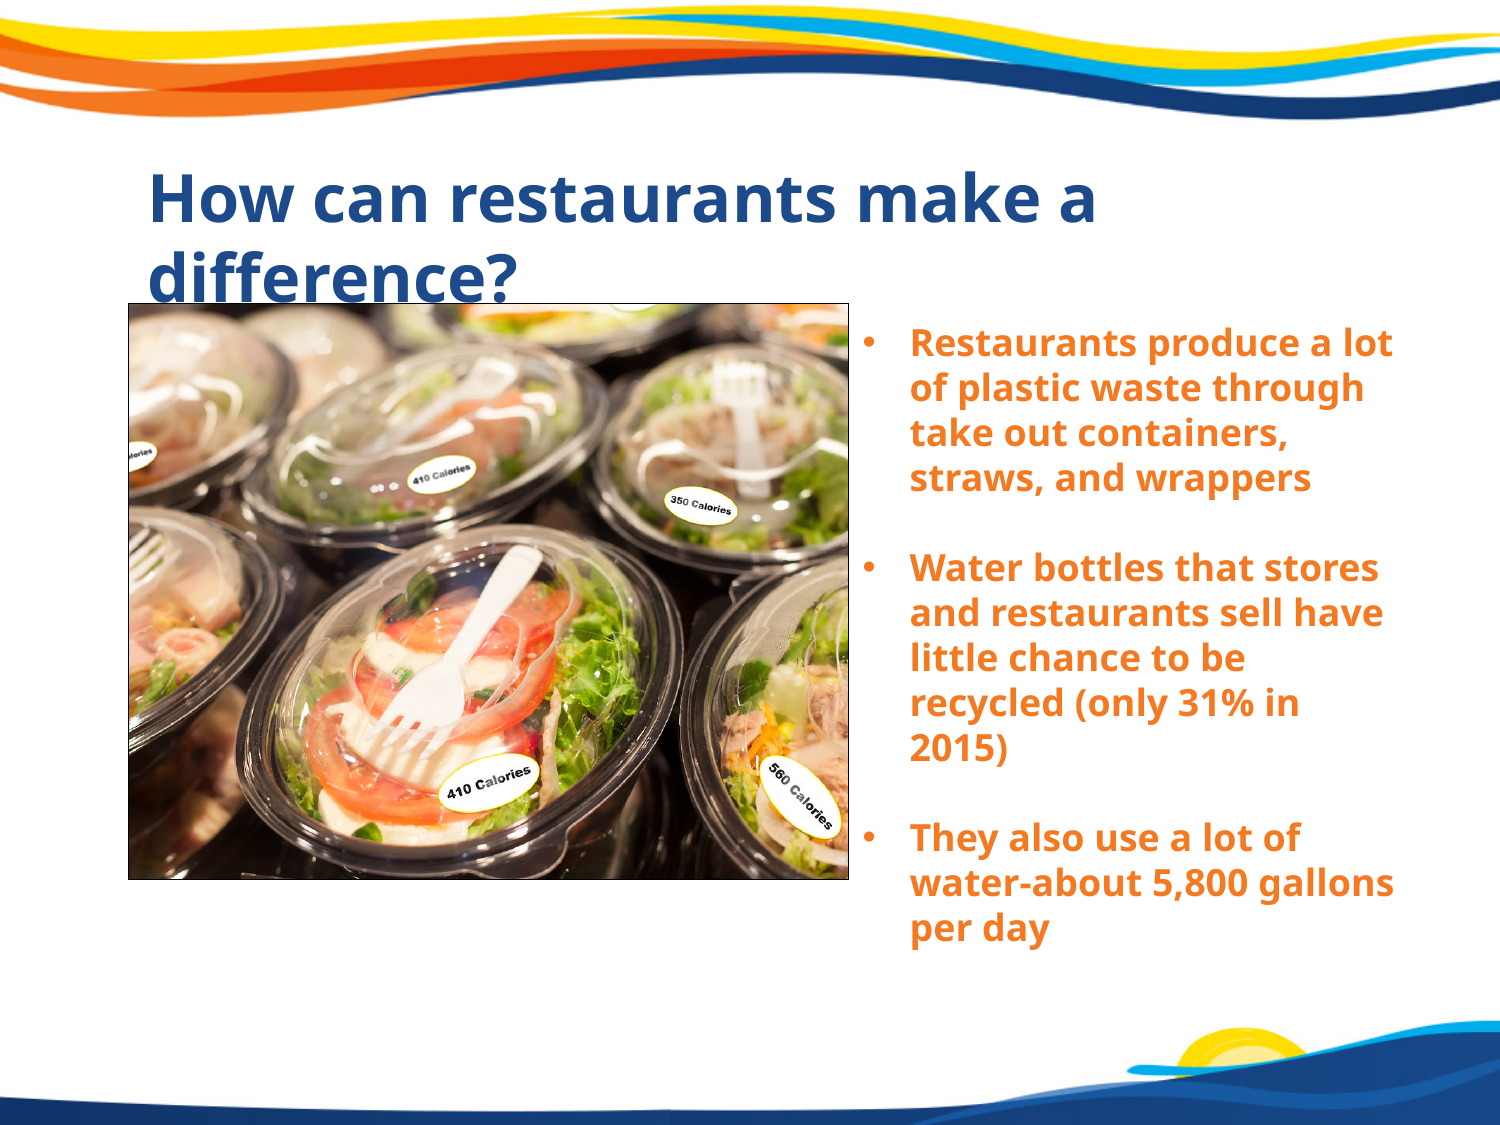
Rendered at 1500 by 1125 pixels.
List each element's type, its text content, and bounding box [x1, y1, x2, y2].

text_box Restaurants produce a lot of plastic waste through take out containers, straws, and wrappers Water bottles that stores and restaurants sell have little chance to be recycled (only 31% in 2015) They also use a lot of water-about 5,800 gallons per day [848, 311, 1416, 1002]
text_box How can restaurants make a difference? [132, 147, 1439, 323]
picture [0, 0, 1500, 1125]
